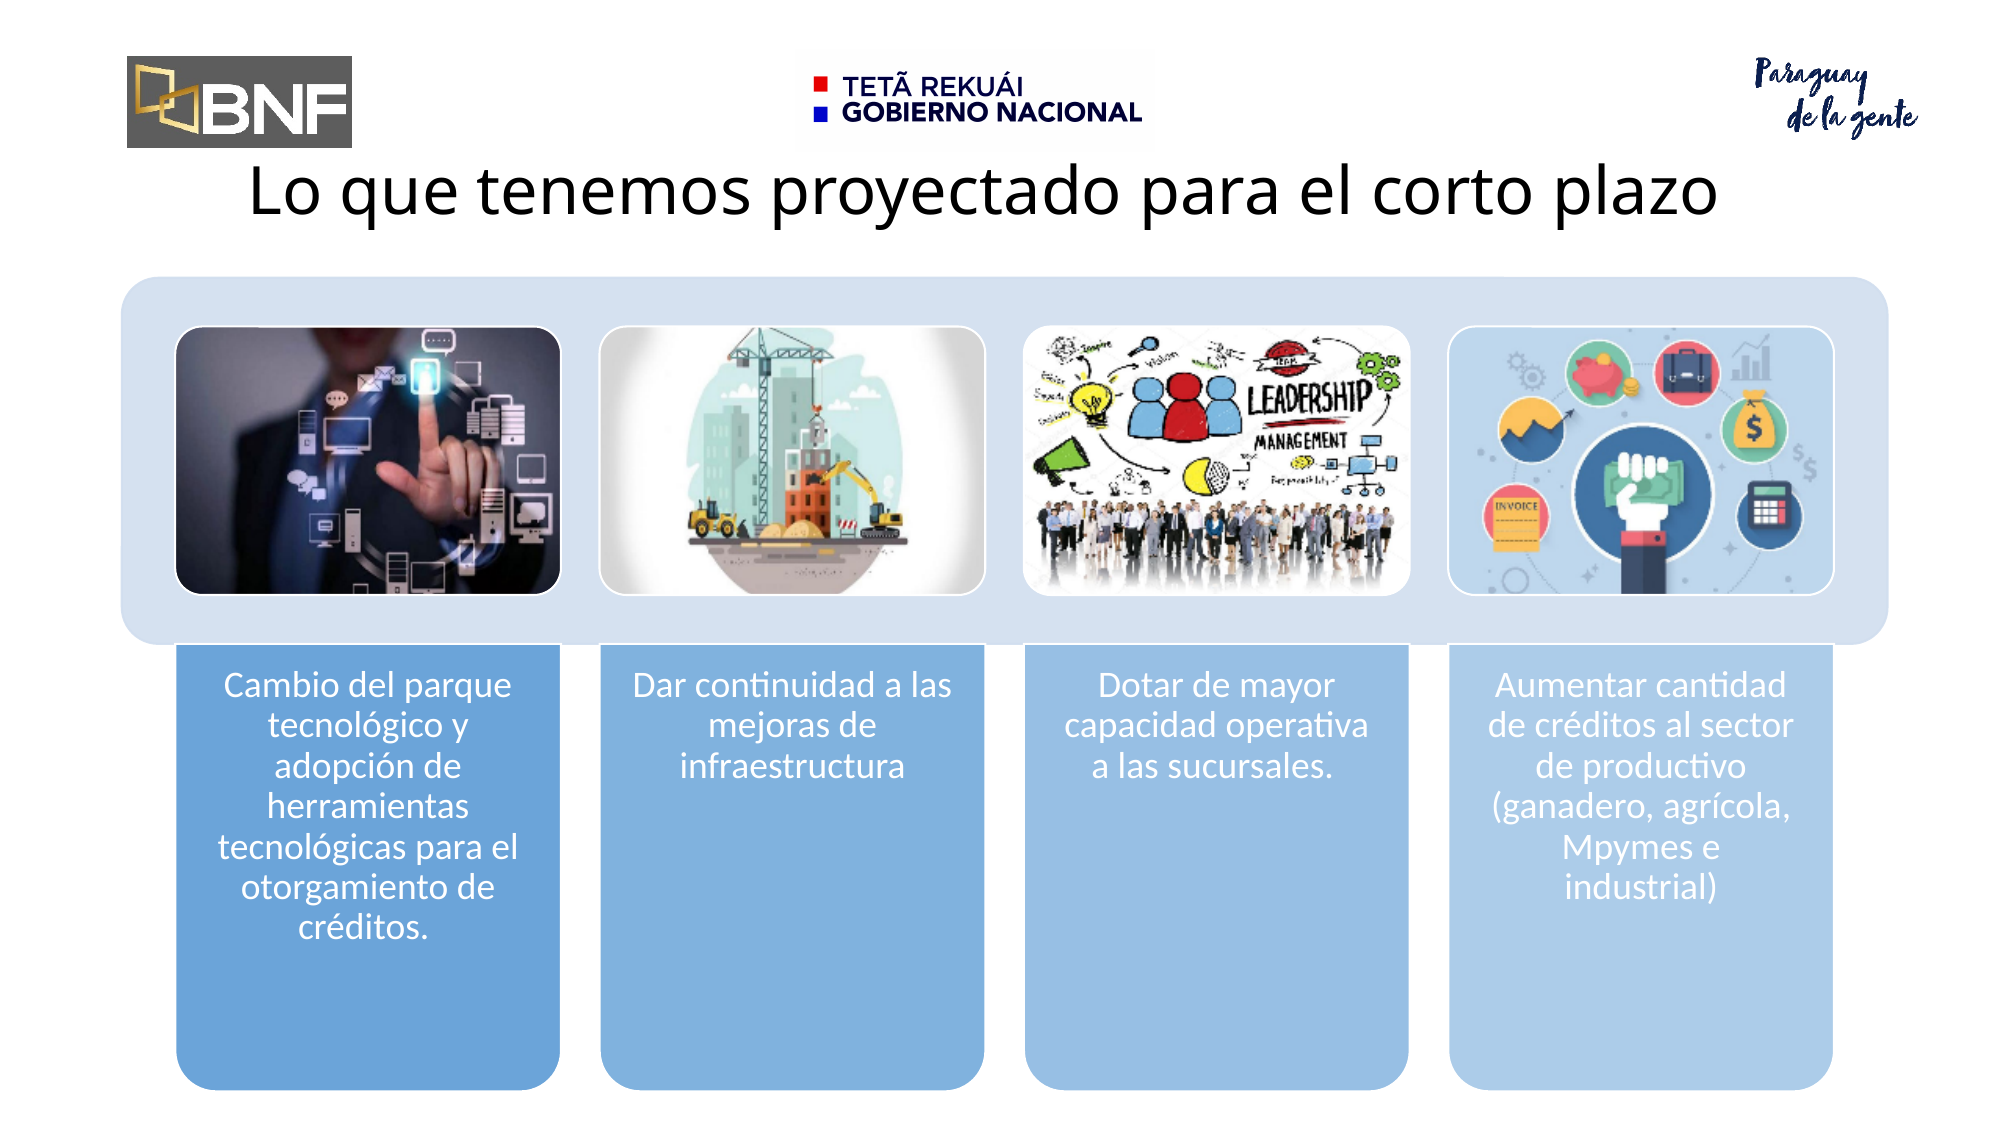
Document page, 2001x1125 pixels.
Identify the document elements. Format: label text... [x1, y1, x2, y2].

picture [795, 49, 1155, 152]
title Lo que tenemos proyectado para el corto plazo [121, 156, 1847, 230]
picture [127, 56, 352, 148]
picture [1724, 49, 1931, 148]
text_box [121, 277, 1888, 1092]
